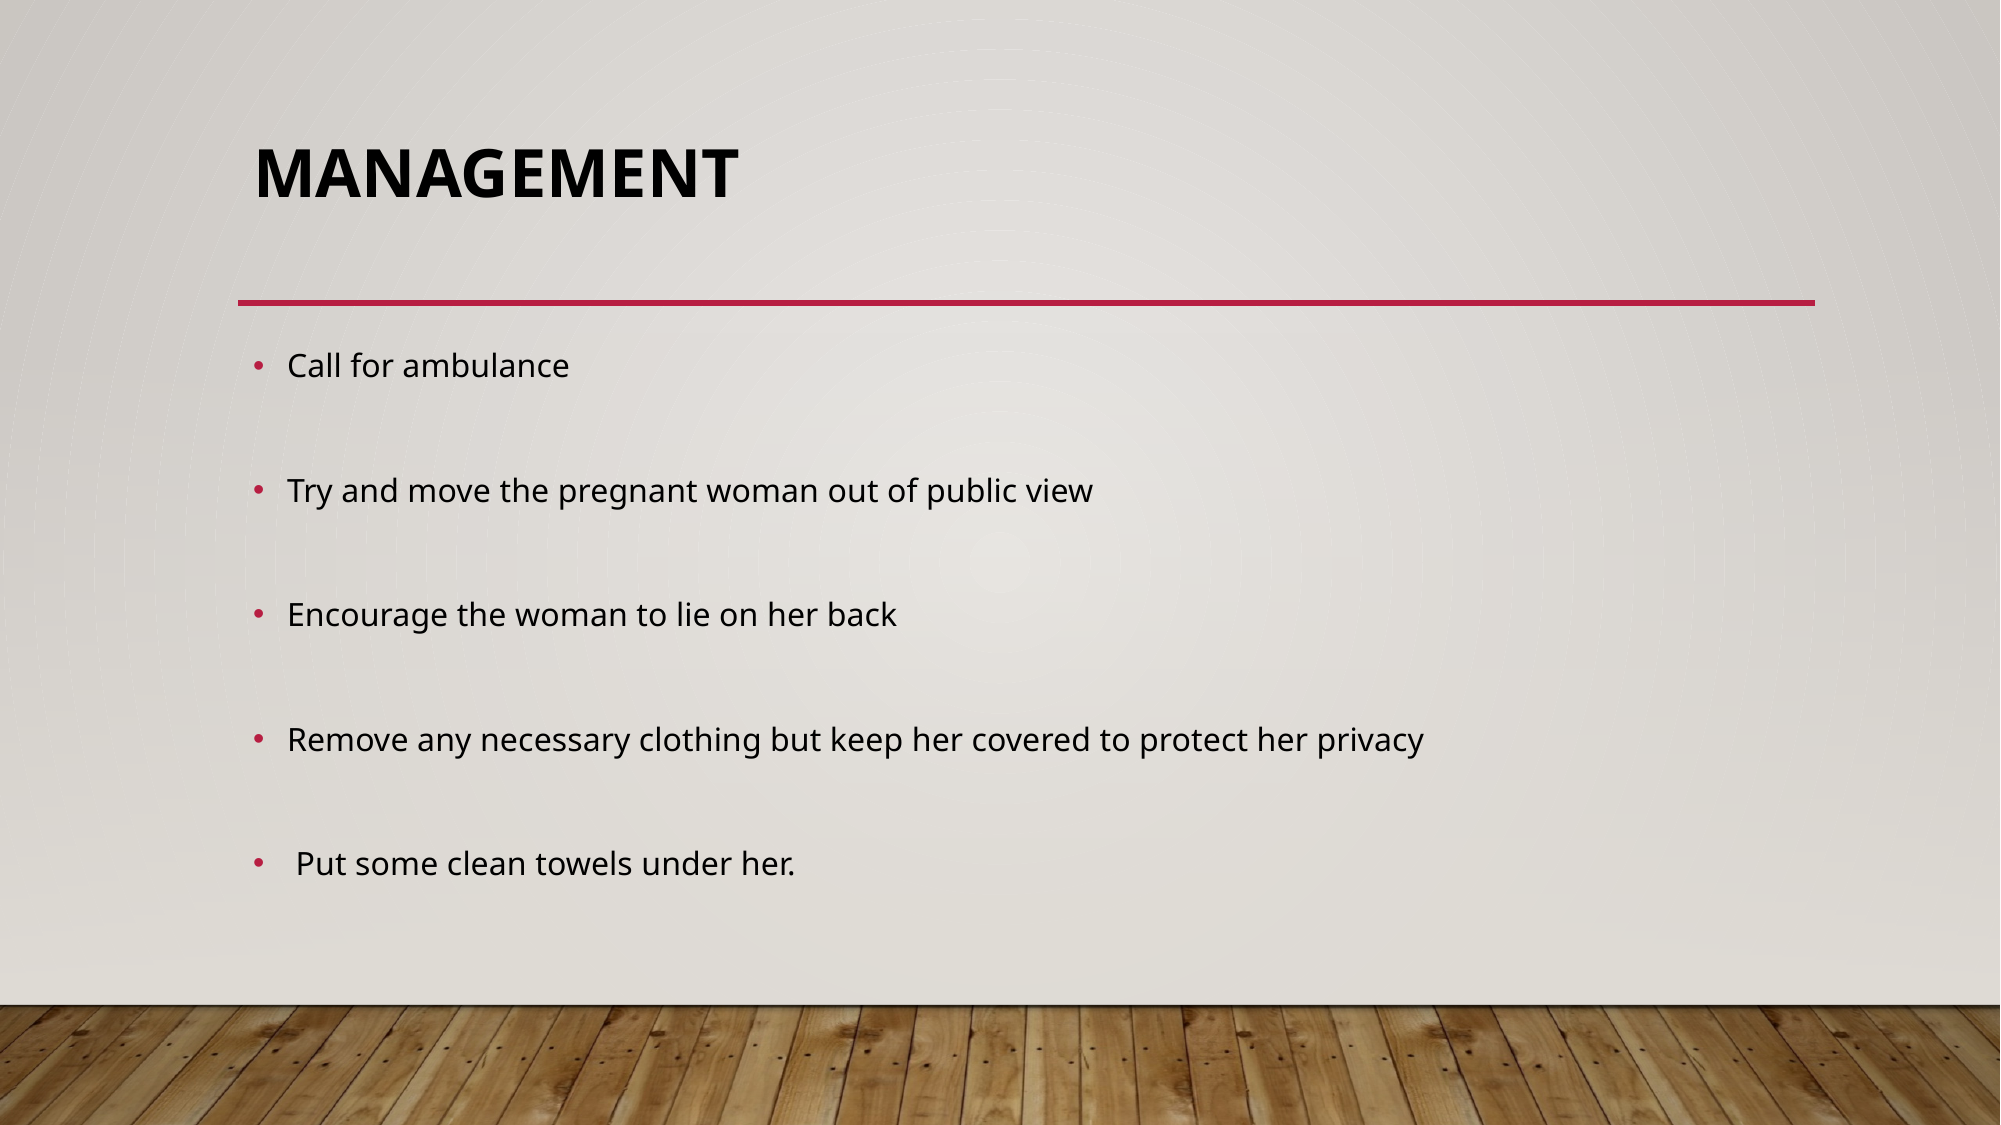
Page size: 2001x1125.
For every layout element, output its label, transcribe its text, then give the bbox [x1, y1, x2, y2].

list Call for ambulance Try and move the pregnant woman out of public view Encourage the woman to lie on her back Remove any necessary clothing but keep her covered to protect her privacy Put some clean towels under her. [238, 330, 1814, 897]
title Management [238, 131, 1814, 305]
picture [0, 1005, 2000, 1125]
